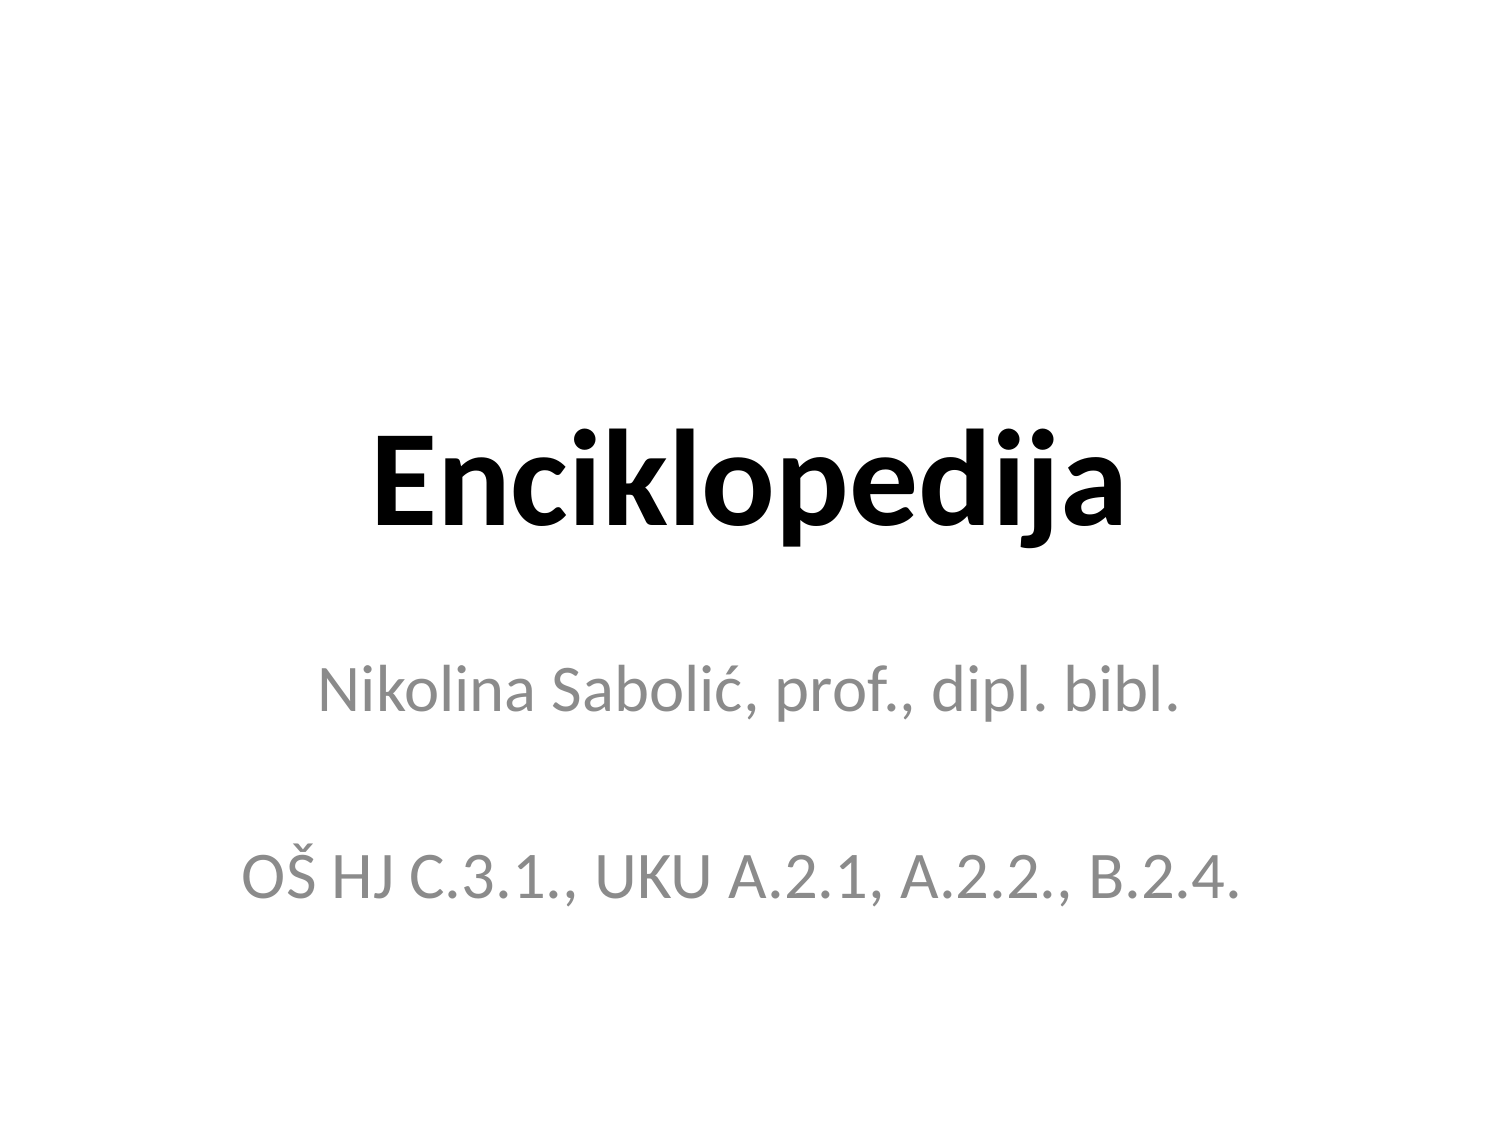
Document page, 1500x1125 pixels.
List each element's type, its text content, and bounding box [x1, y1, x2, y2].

subtitle Nikolina Sabolić, prof., dipl. bibl. OŠ HJ C.3.1., UKU A.2.1, A.2.2., B.2.4. [225, 637, 1275, 925]
title Enciklopedija [112, 349, 1388, 591]
